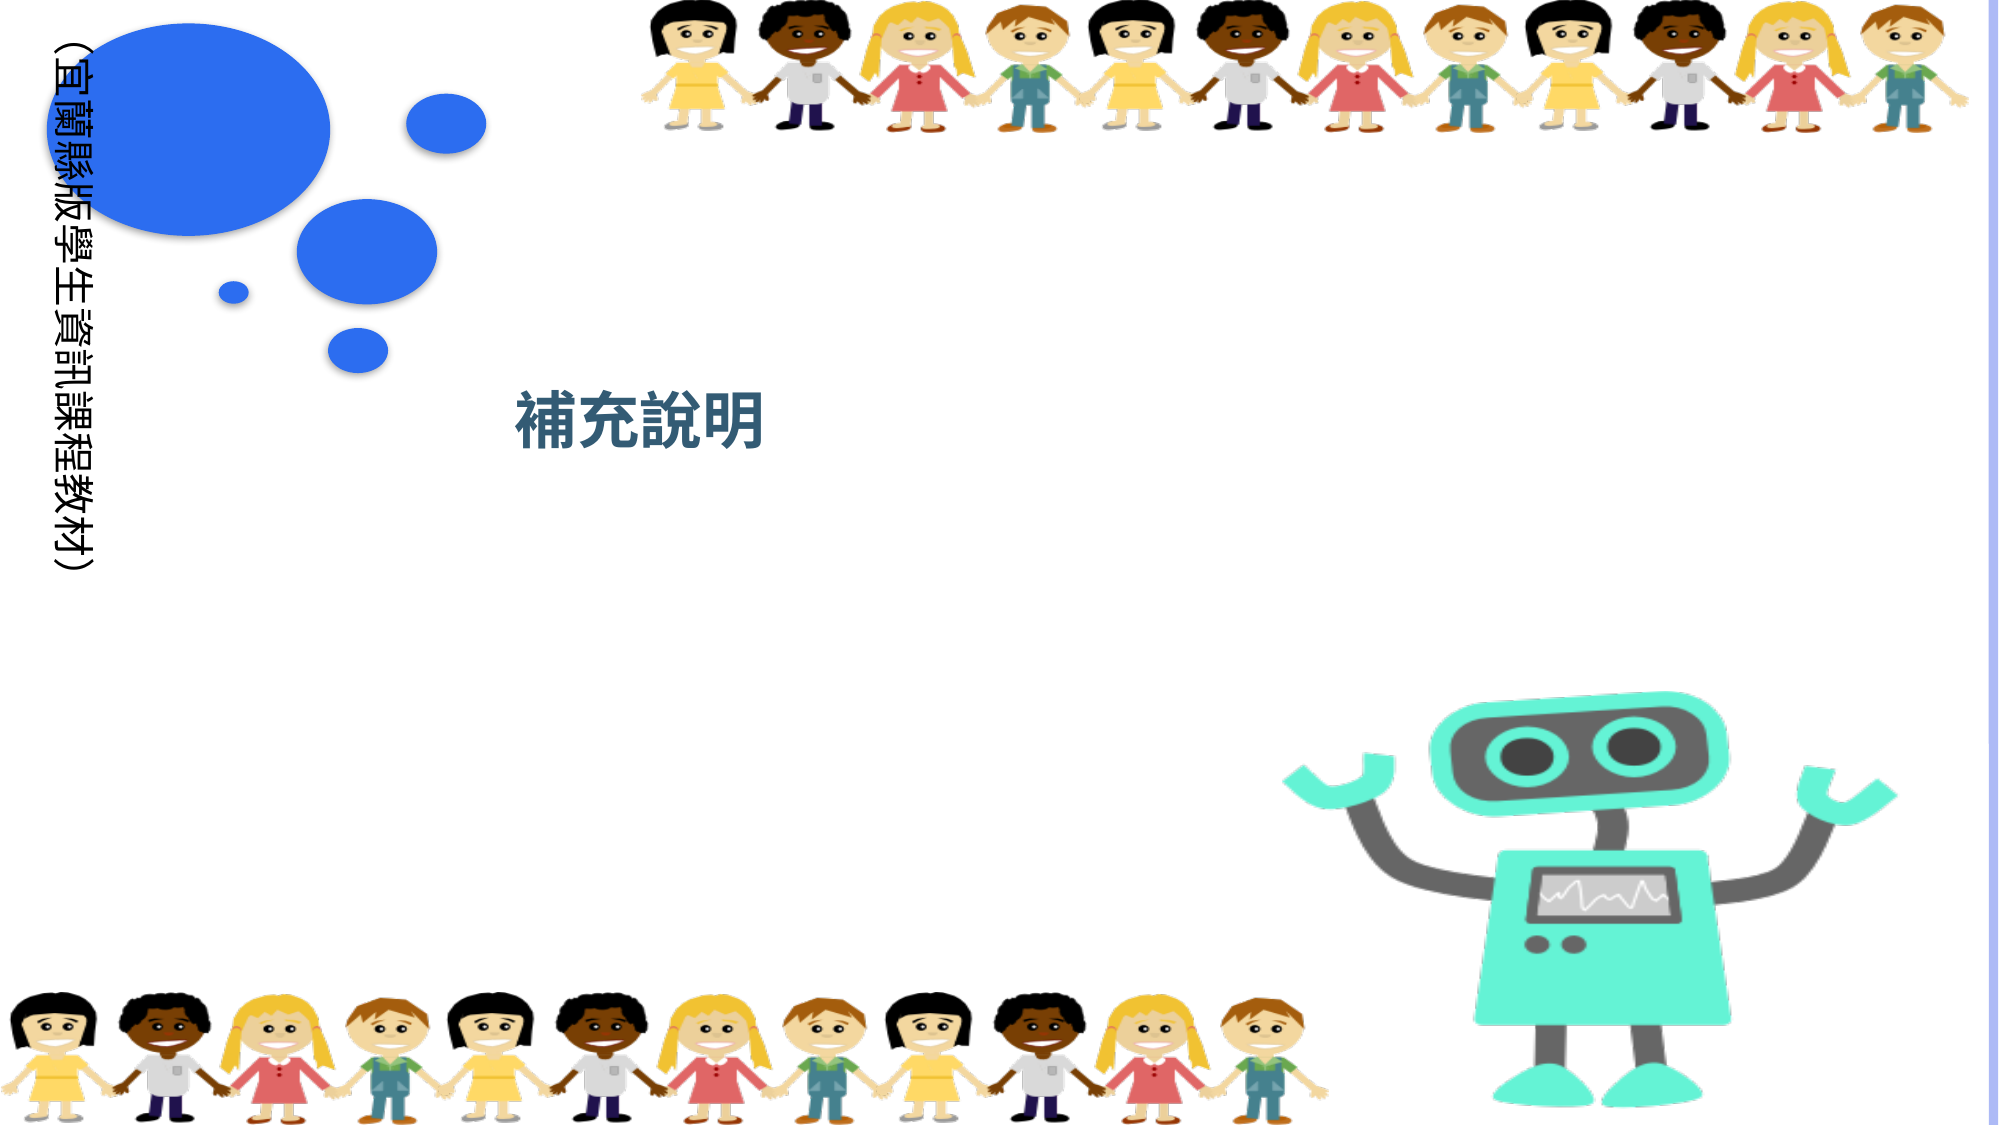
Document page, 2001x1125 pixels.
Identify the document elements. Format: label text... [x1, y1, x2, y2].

picture [0, 691, 1900, 1125]
picture [640, 0, 1969, 133]
slide_number 7 [1866, 940, 2000, 1026]
title 補充說明 [500, 152, 1850, 464]
